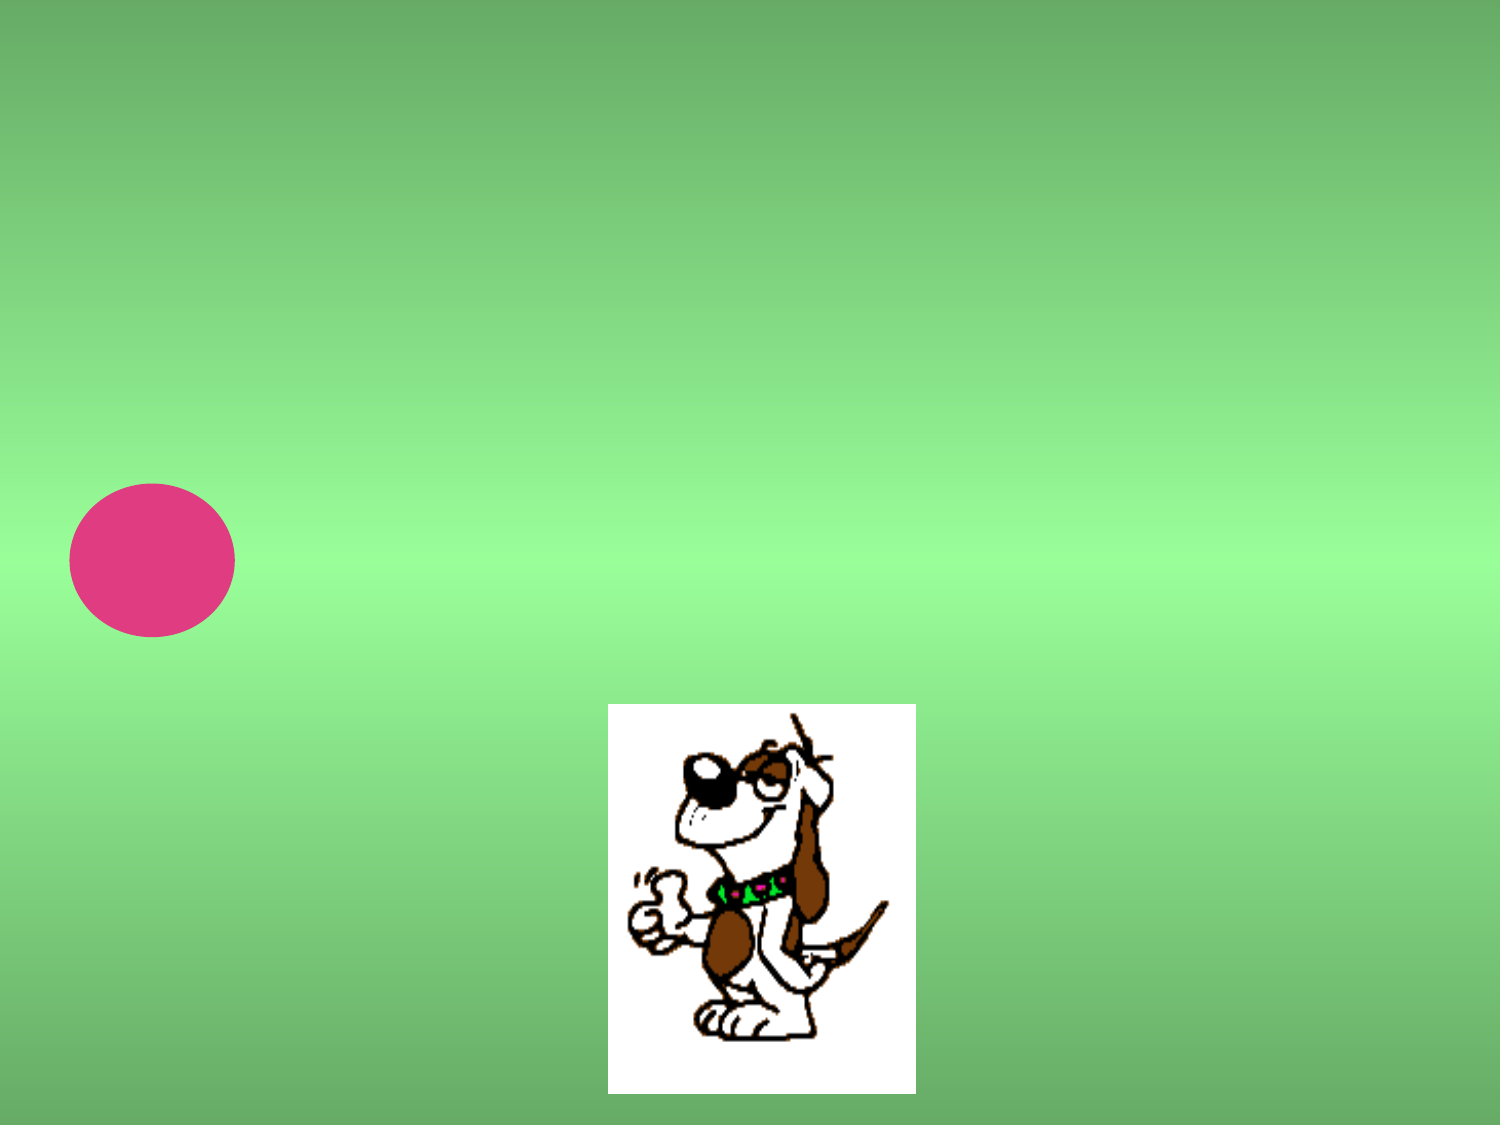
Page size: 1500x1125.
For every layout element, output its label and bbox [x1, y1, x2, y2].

picture [608, 703, 916, 1095]
text_box [69, 483, 235, 638]
